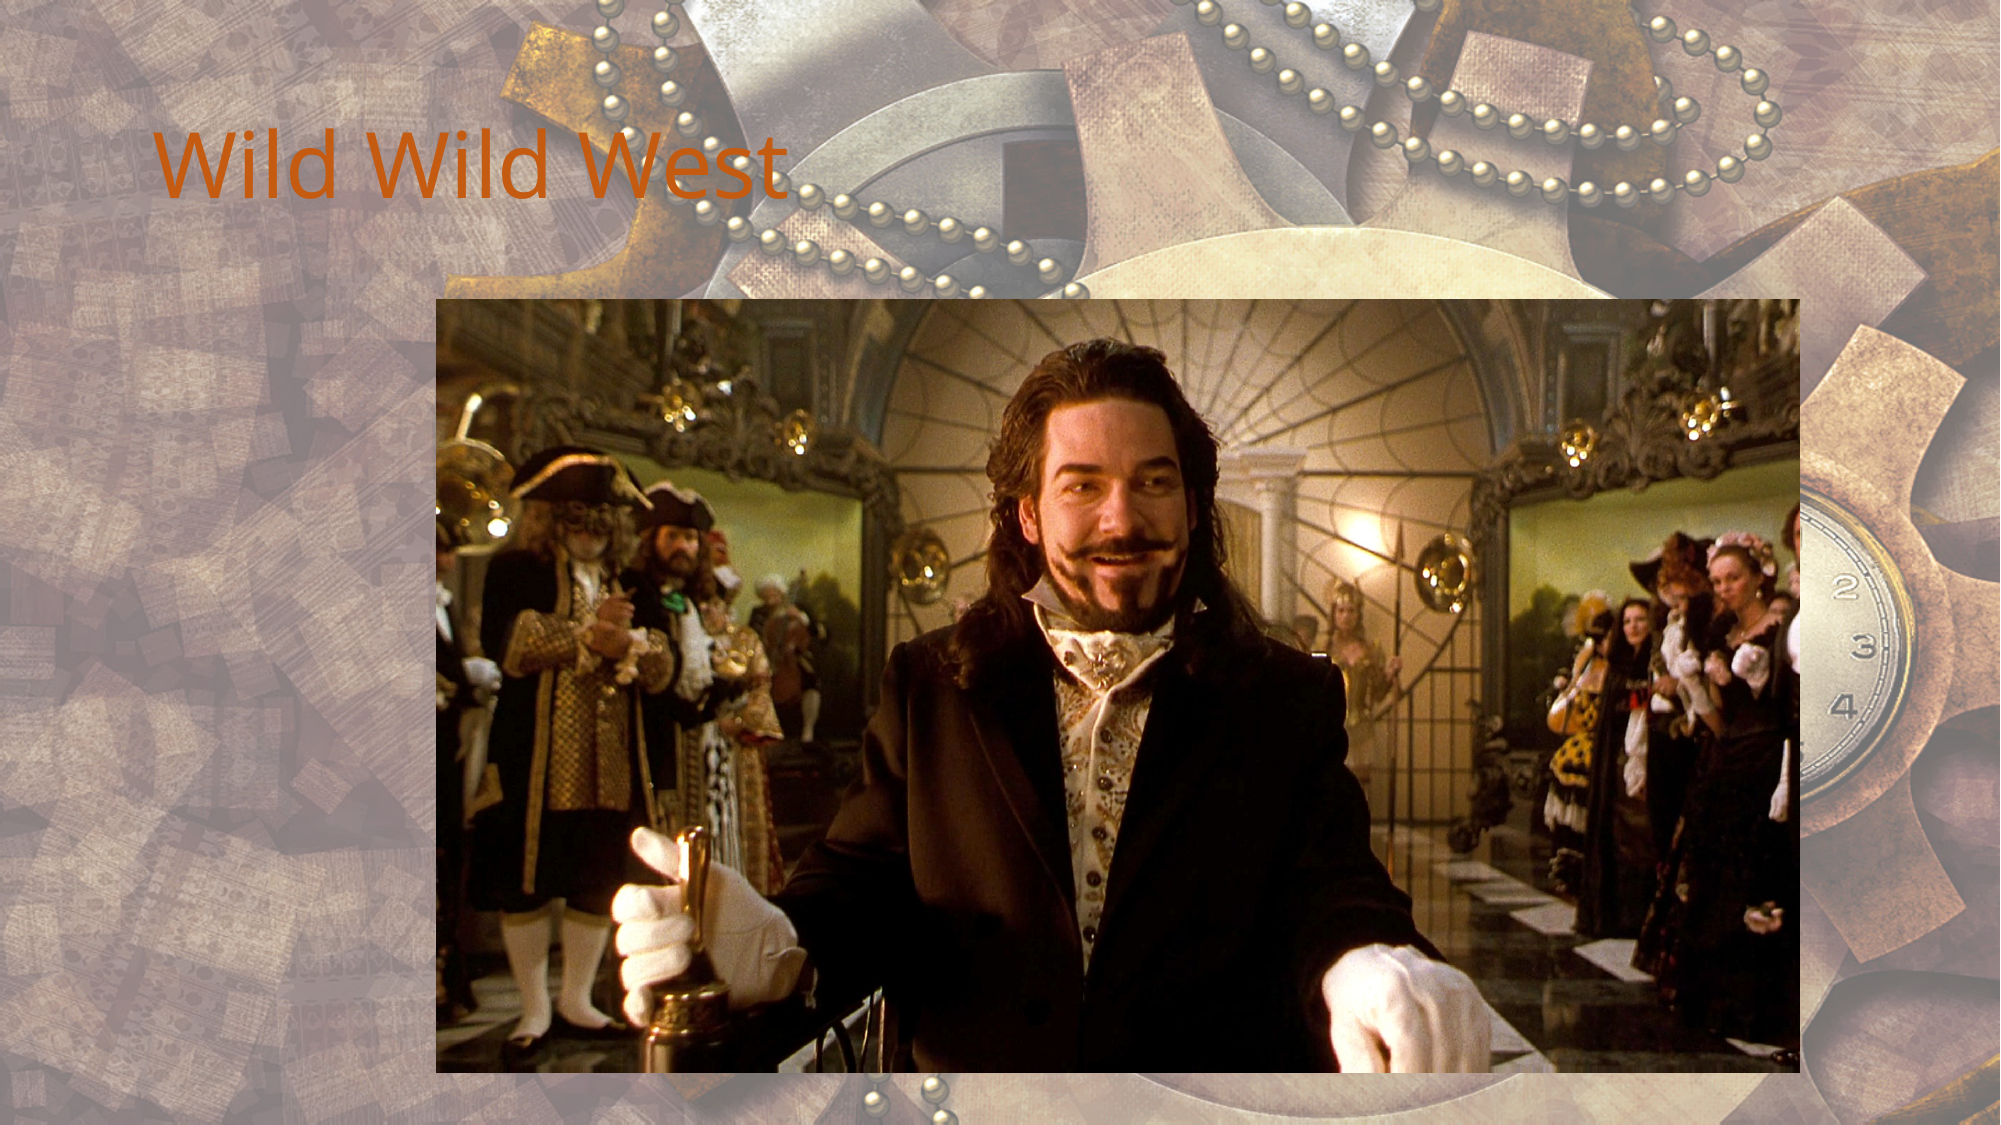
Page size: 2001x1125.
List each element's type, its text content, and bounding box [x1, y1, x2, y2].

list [436, 299, 1800, 1073]
title Wild Wild West [137, 59, 1863, 278]
